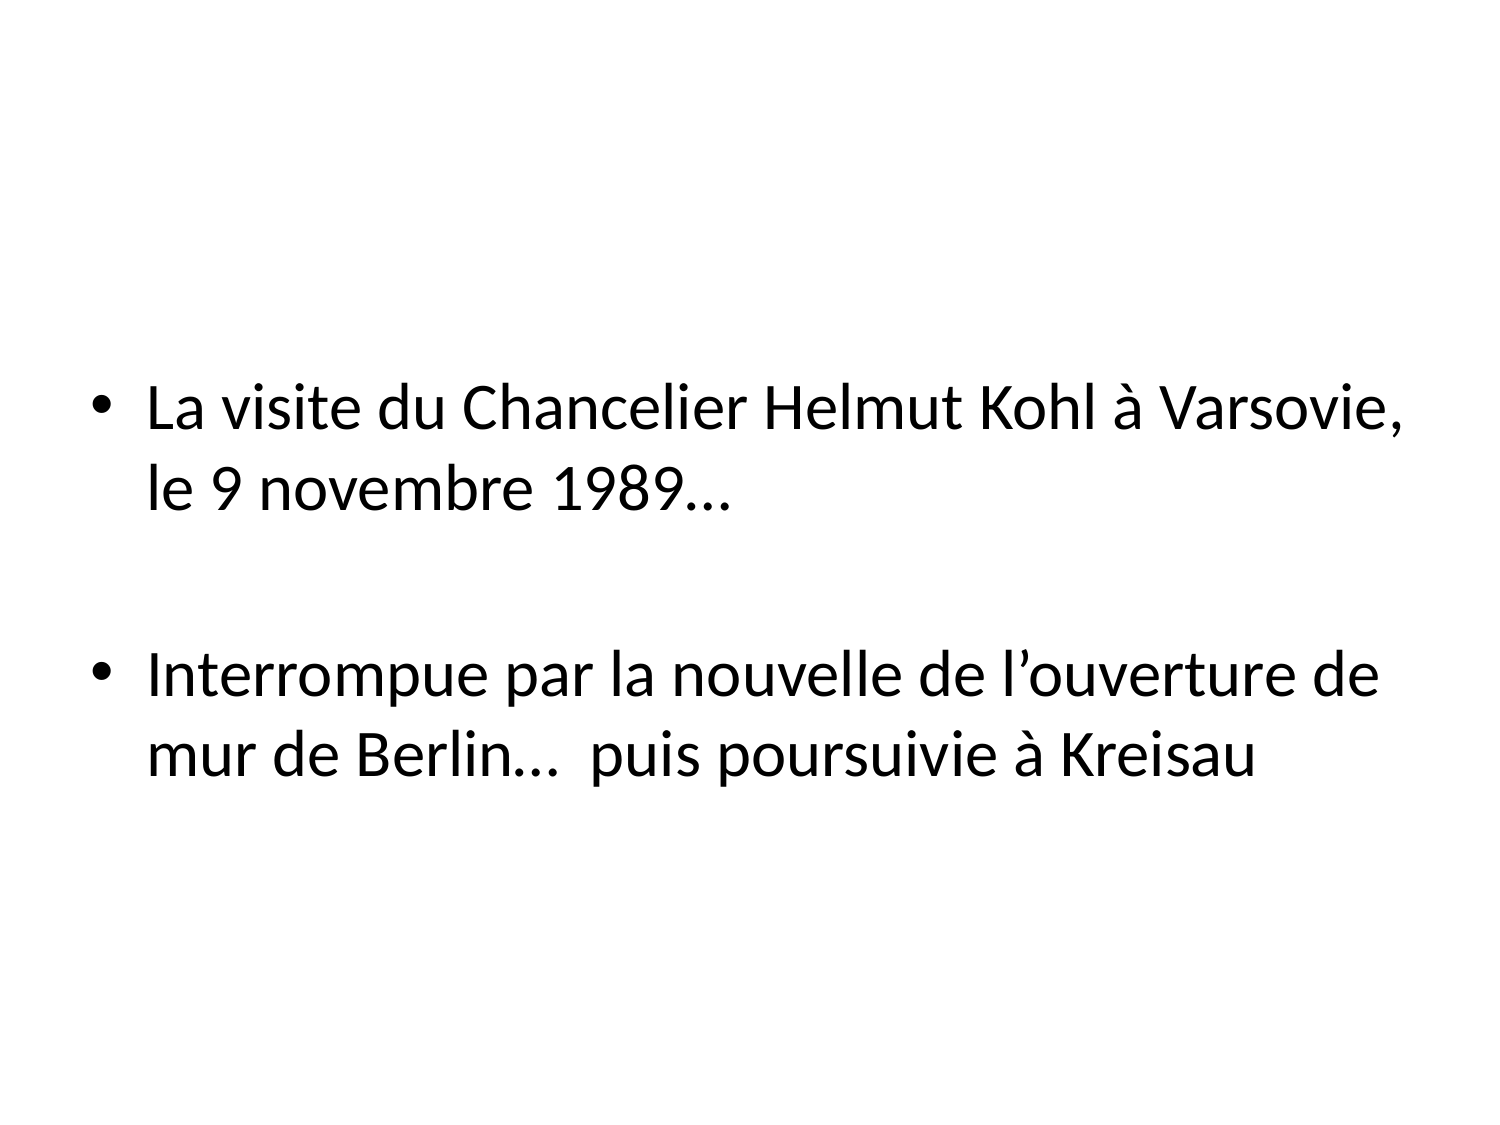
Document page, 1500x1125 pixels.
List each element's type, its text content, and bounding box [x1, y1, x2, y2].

list La visite du Chancelier Helmut Kohl à Varsovie, le 9 novembre 1989… Interrompue par la nouvelle de l’ouverture de mur de Berlin… puis poursuivie à Kreisau [75, 262, 1425, 1005]
